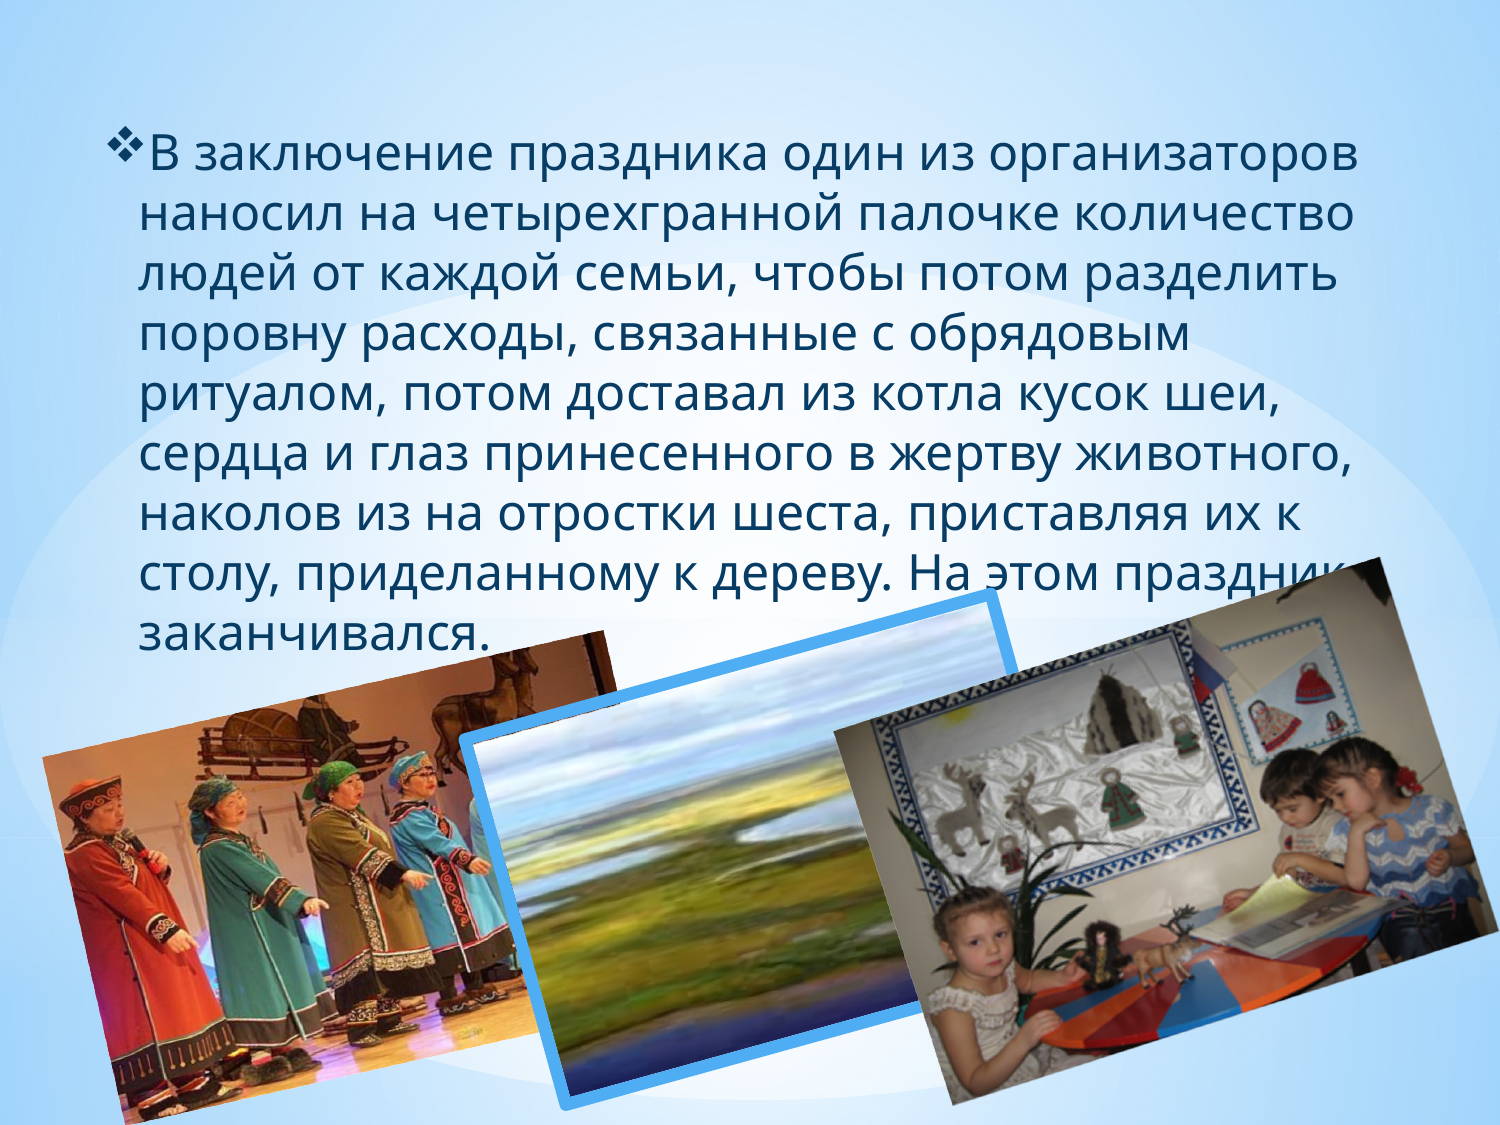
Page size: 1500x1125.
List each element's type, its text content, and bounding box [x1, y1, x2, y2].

picture [43, 557, 1500, 1125]
text_box В заключение праздника один из организаторов наносил на четырехгранной палочке количество людей от каждой семьи, чтобы потом разделить поровну расходы, связанные с обрядовым ритуалом, потом доставал из котла кусок шеи, сердца и глаз принесенного в жертву животного, наколов из на отростки шеста, приставляя их к столу, приделанному к дереву. На этом праздник заканчивался. [88, 113, 1376, 669]
